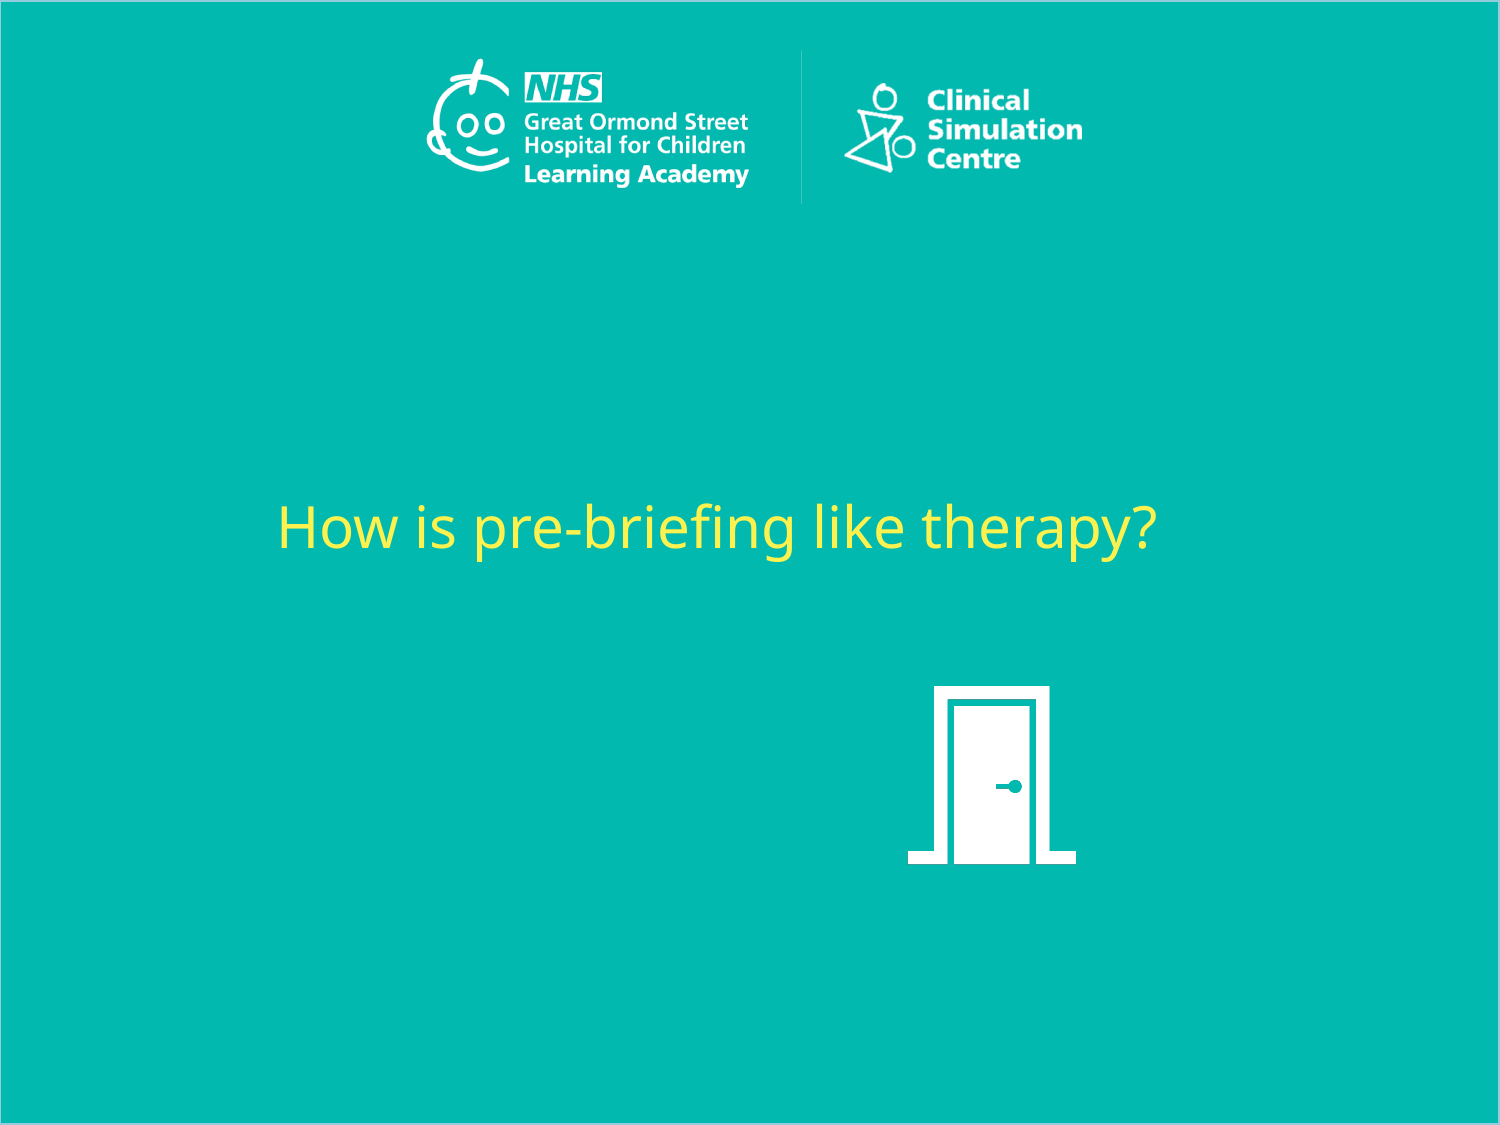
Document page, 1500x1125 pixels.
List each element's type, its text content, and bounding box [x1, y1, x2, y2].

text_box How is pre-briefing like therapy? [265, 485, 1500, 566]
picture [417, 50, 1083, 205]
text_box [0, 0, 1500, 1125]
picture [884, 668, 1099, 882]
